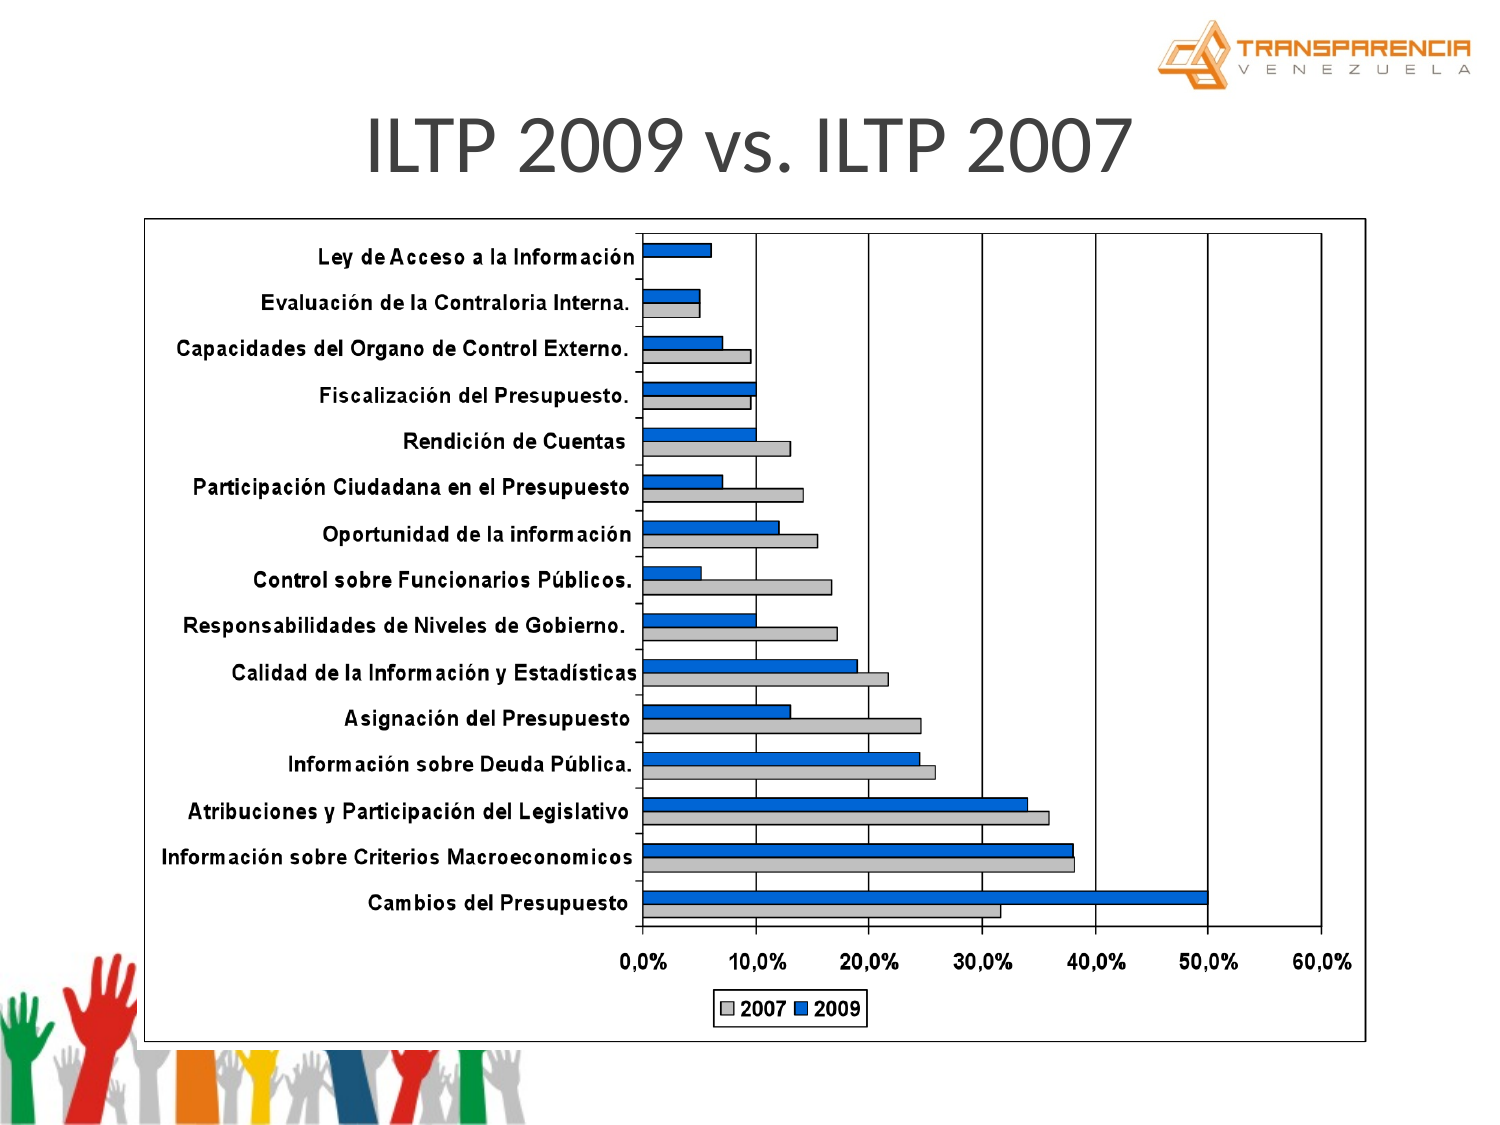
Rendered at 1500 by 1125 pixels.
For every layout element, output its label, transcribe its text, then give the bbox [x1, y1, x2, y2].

title ILTP 2009 vs. ILTP 2007 [74, 44, 1426, 233]
picture [0, 0, 1500, 1125]
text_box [137, 211, 1376, 1051]
